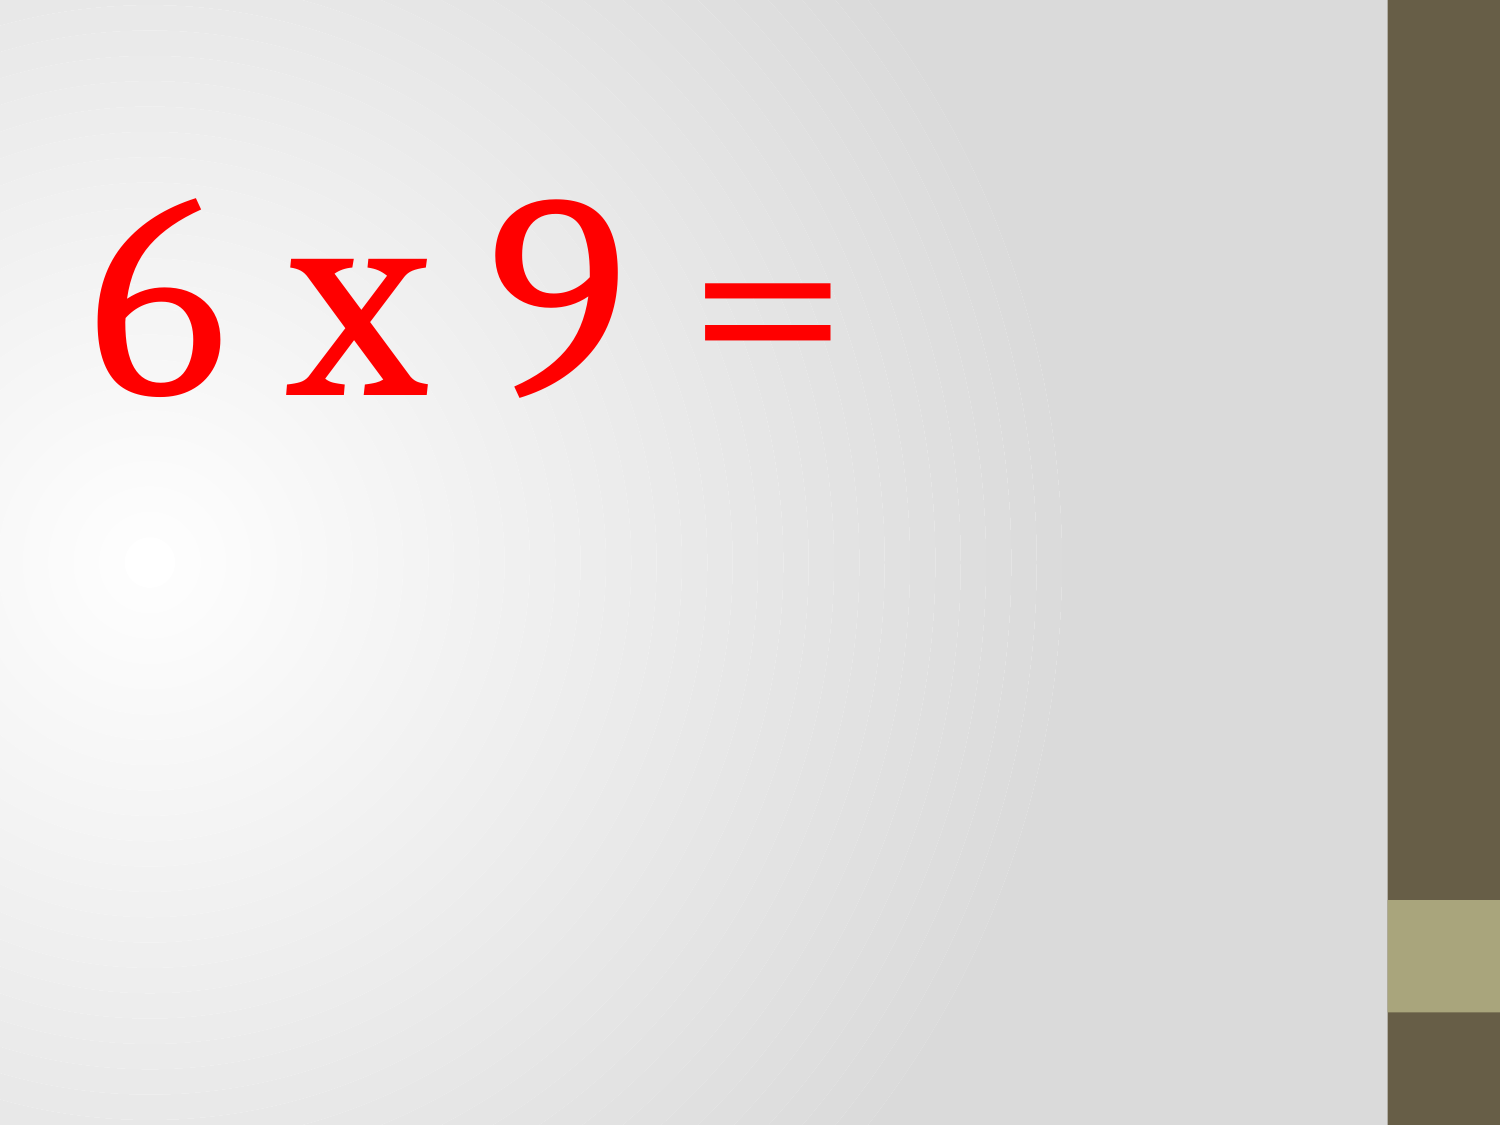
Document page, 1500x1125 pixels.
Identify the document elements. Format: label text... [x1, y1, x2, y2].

title 6 x 9 = [75, 45, 1425, 513]
